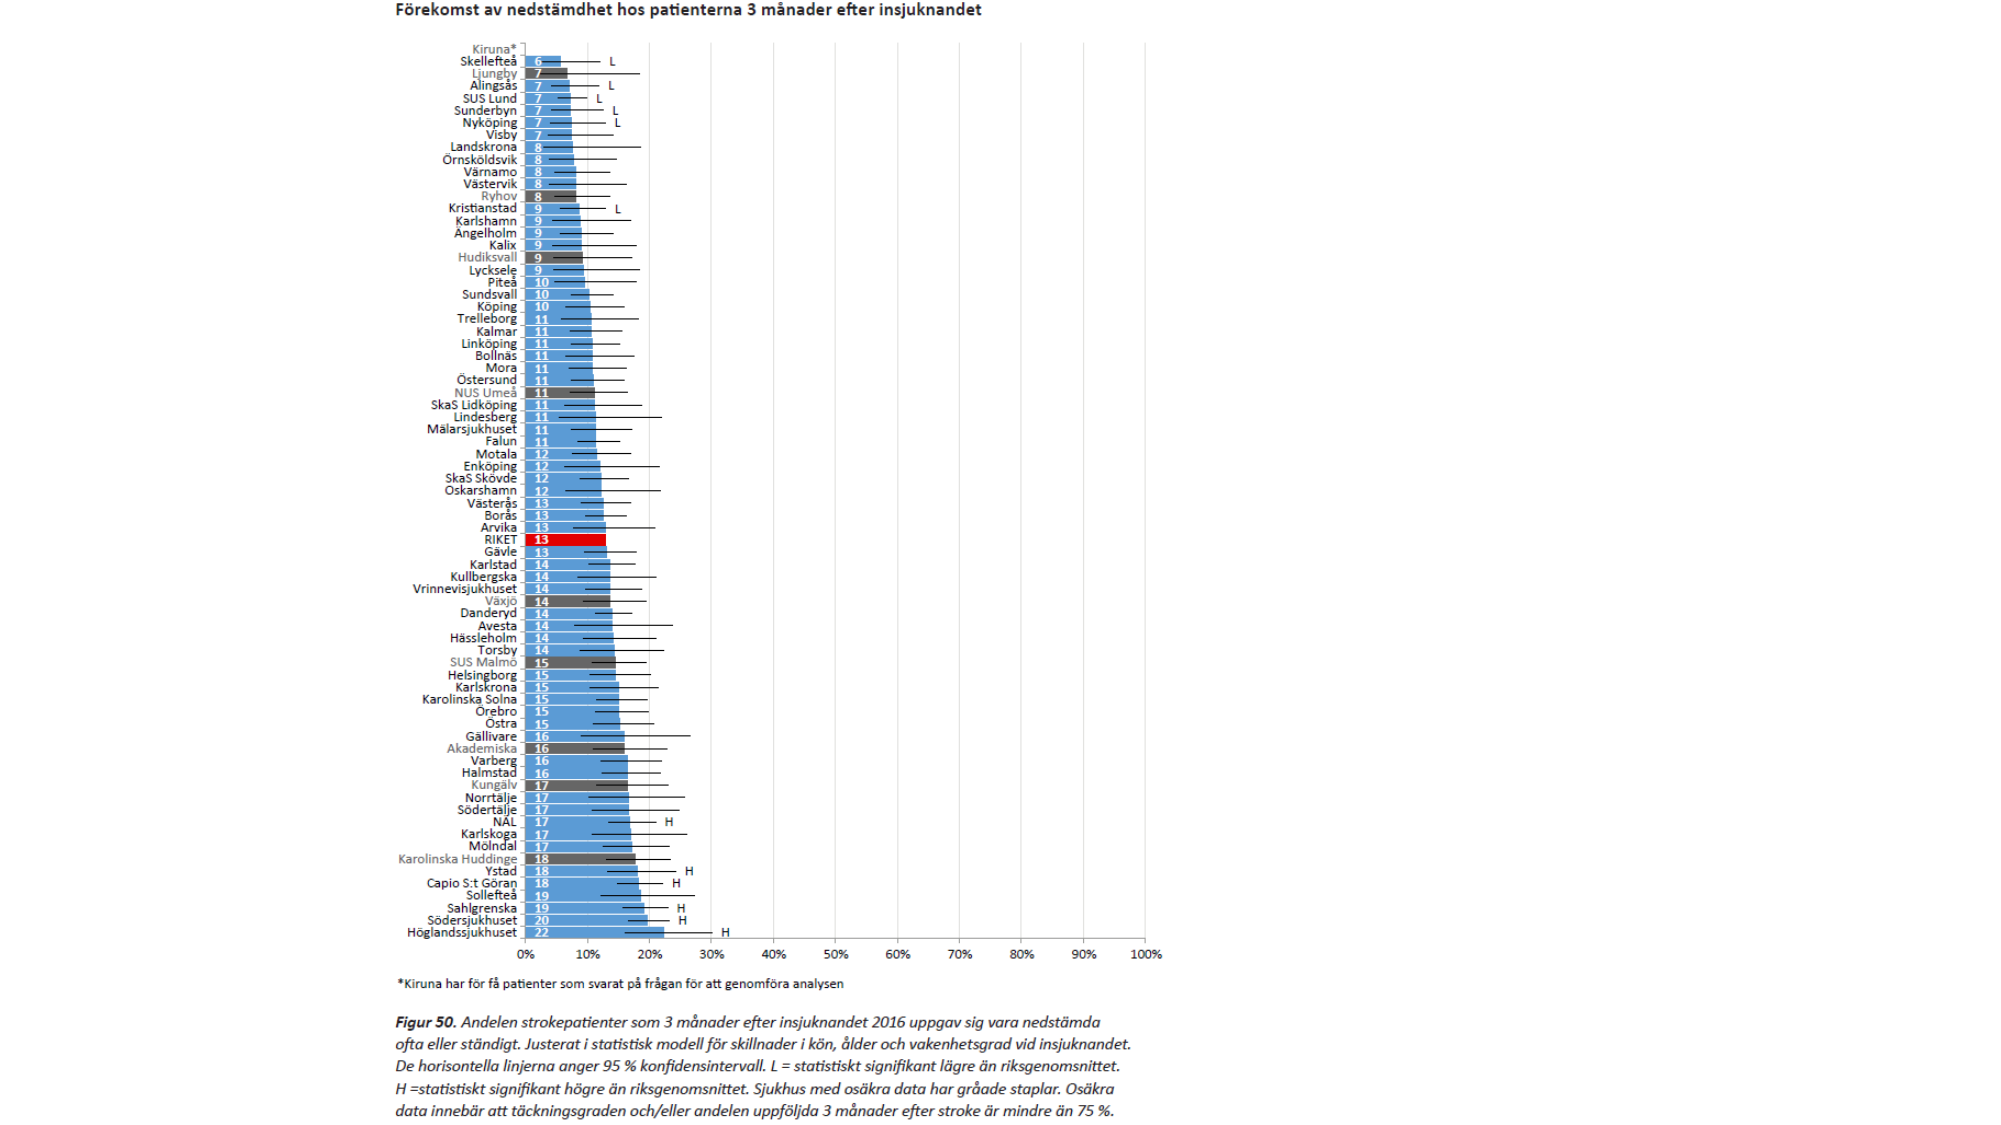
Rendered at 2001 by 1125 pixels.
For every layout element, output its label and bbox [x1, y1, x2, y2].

picture [384, 0, 1181, 1125]
